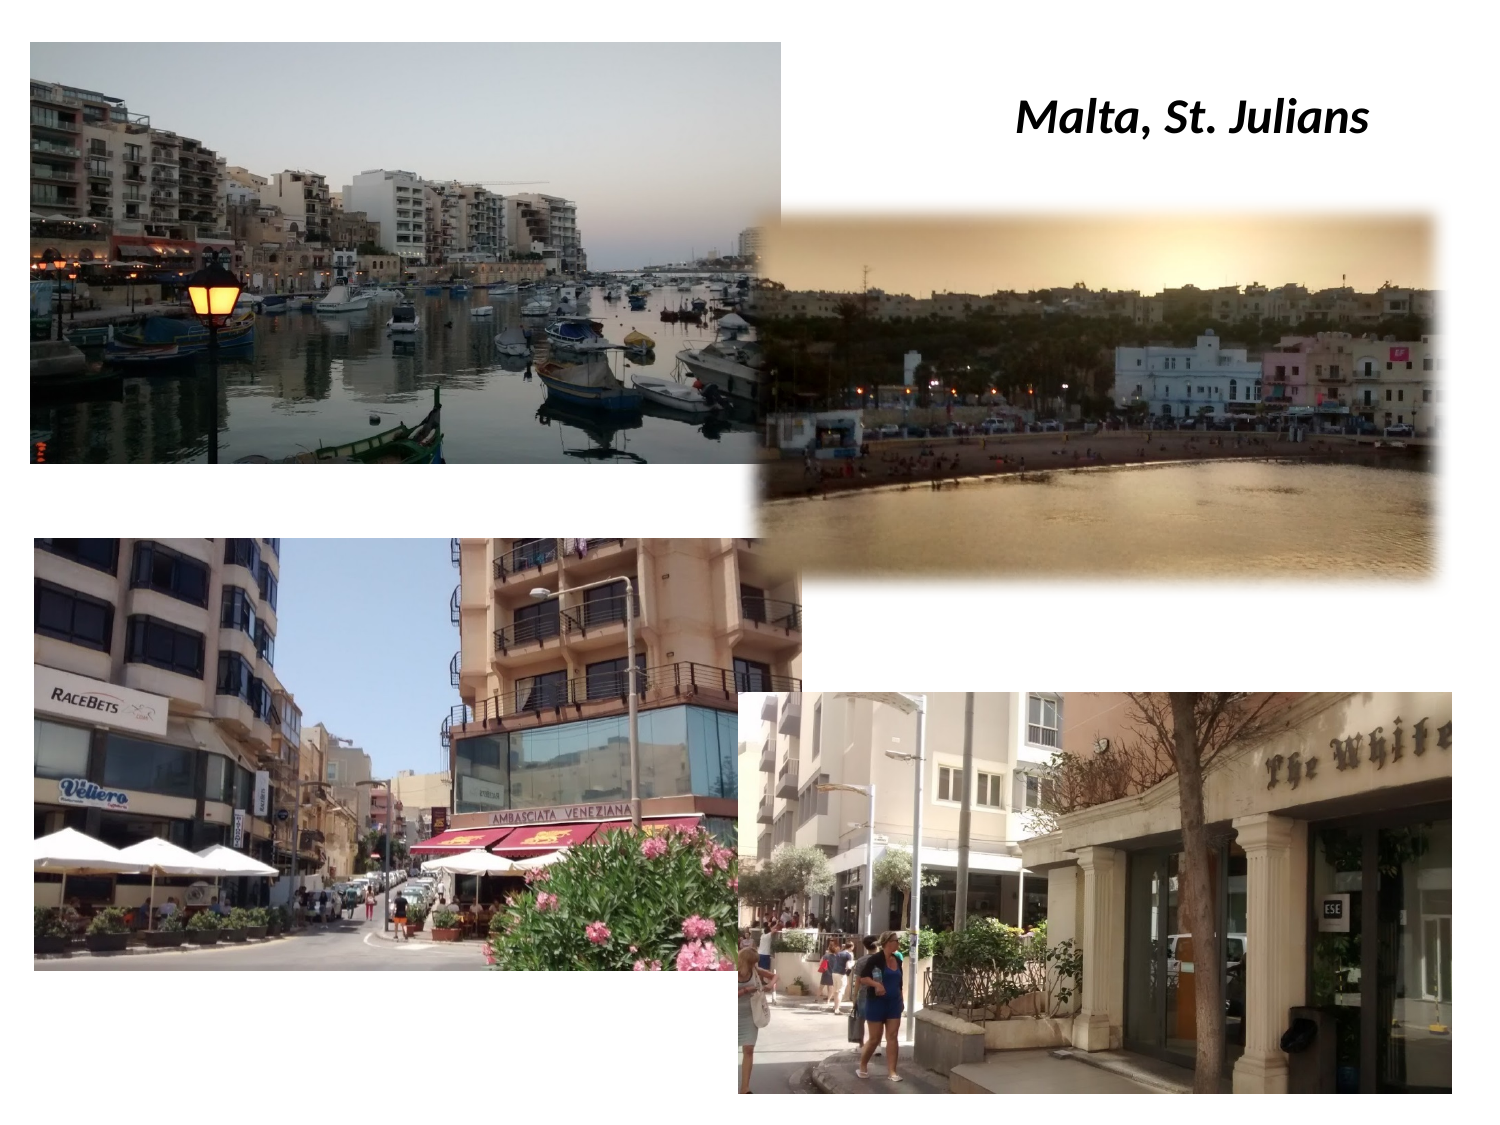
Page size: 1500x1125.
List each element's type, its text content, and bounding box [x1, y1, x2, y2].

picture [30, 42, 1453, 1094]
text_box Malta, St. Julians [999, 76, 1385, 152]
